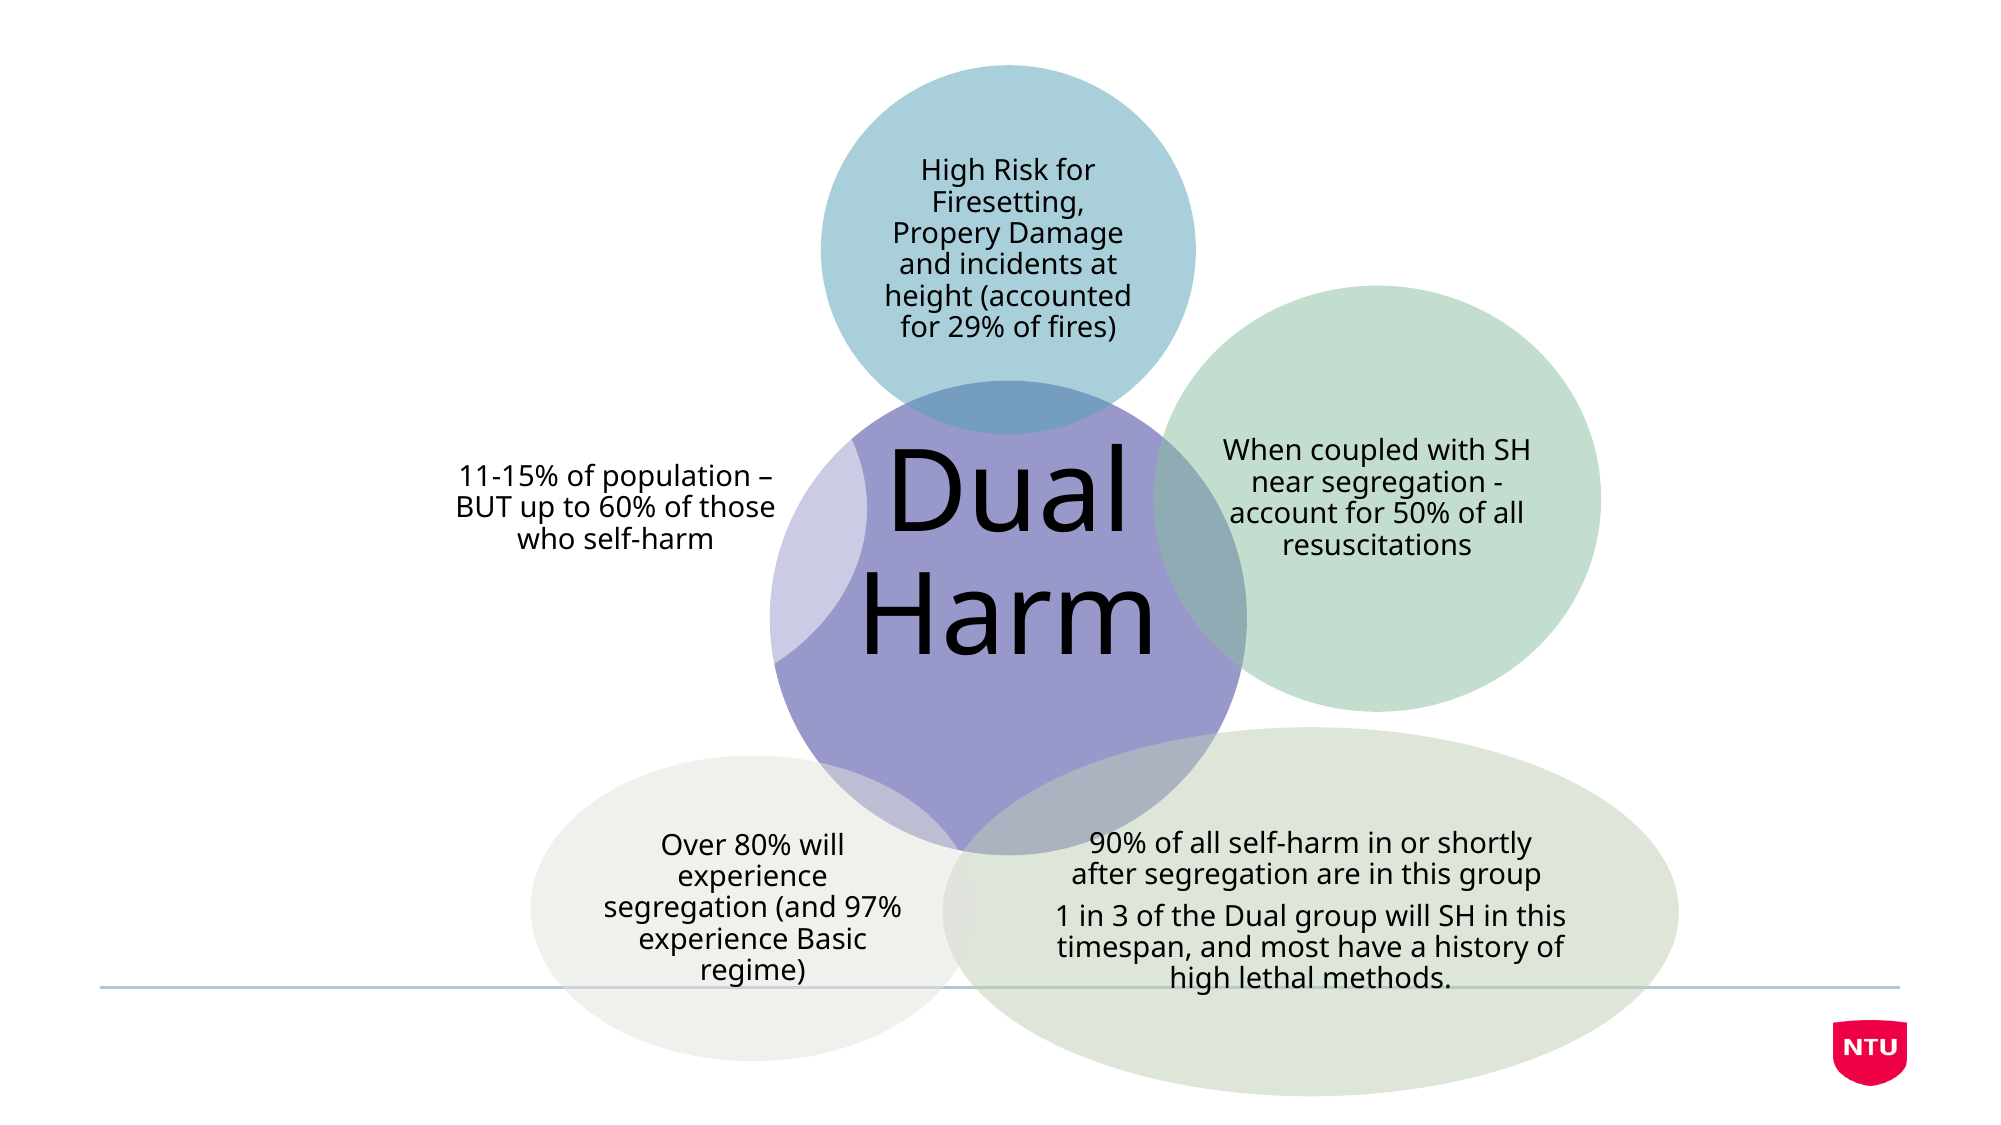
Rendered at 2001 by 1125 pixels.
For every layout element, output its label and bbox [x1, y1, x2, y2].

list [137, 90, 1863, 1076]
picture [1833, 1020, 1907, 1086]
